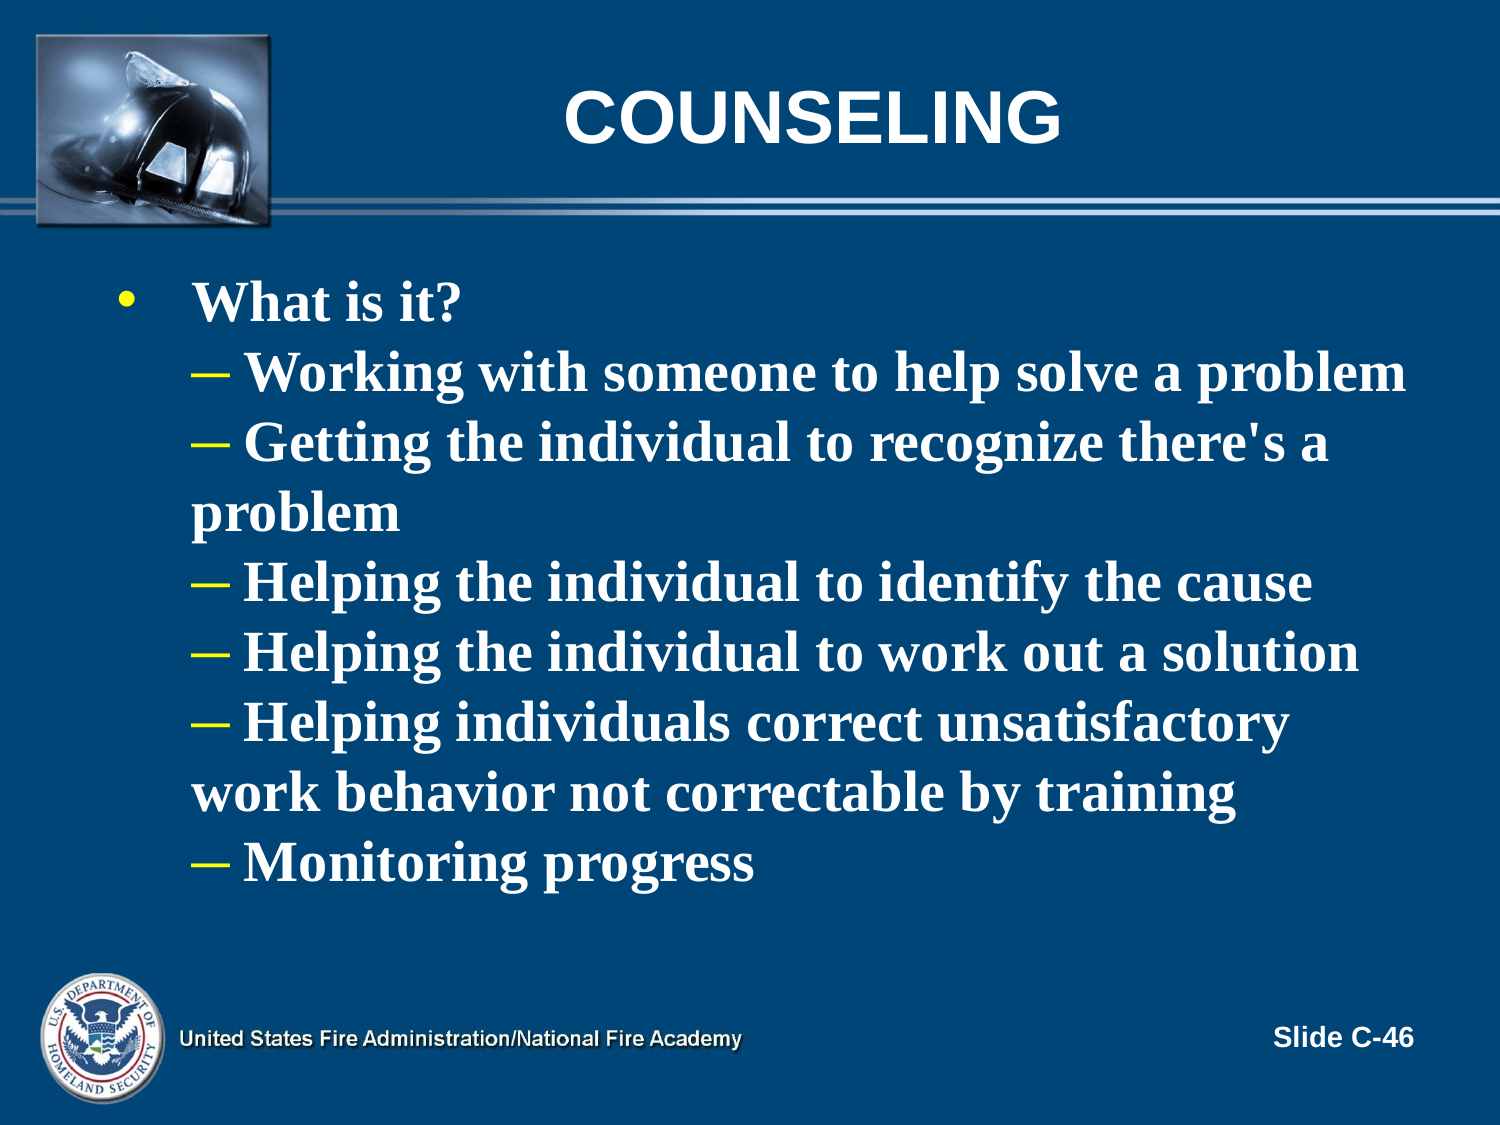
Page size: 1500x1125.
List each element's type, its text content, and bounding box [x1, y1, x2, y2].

slide_number Slide C-46 [1116, 1010, 1430, 1087]
picture [0, 0, 1500, 1125]
title Counseling [251, 20, 1377, 209]
list What is it? Working with someone to help solve a problem Getting the individual to recognize there's a problem Helping the individual to identify the cause Helping the individual to work out a solution Helping individuals correct unsatisfactory work behavior not correctable by training Monitoring progress [101, 255, 1430, 931]
